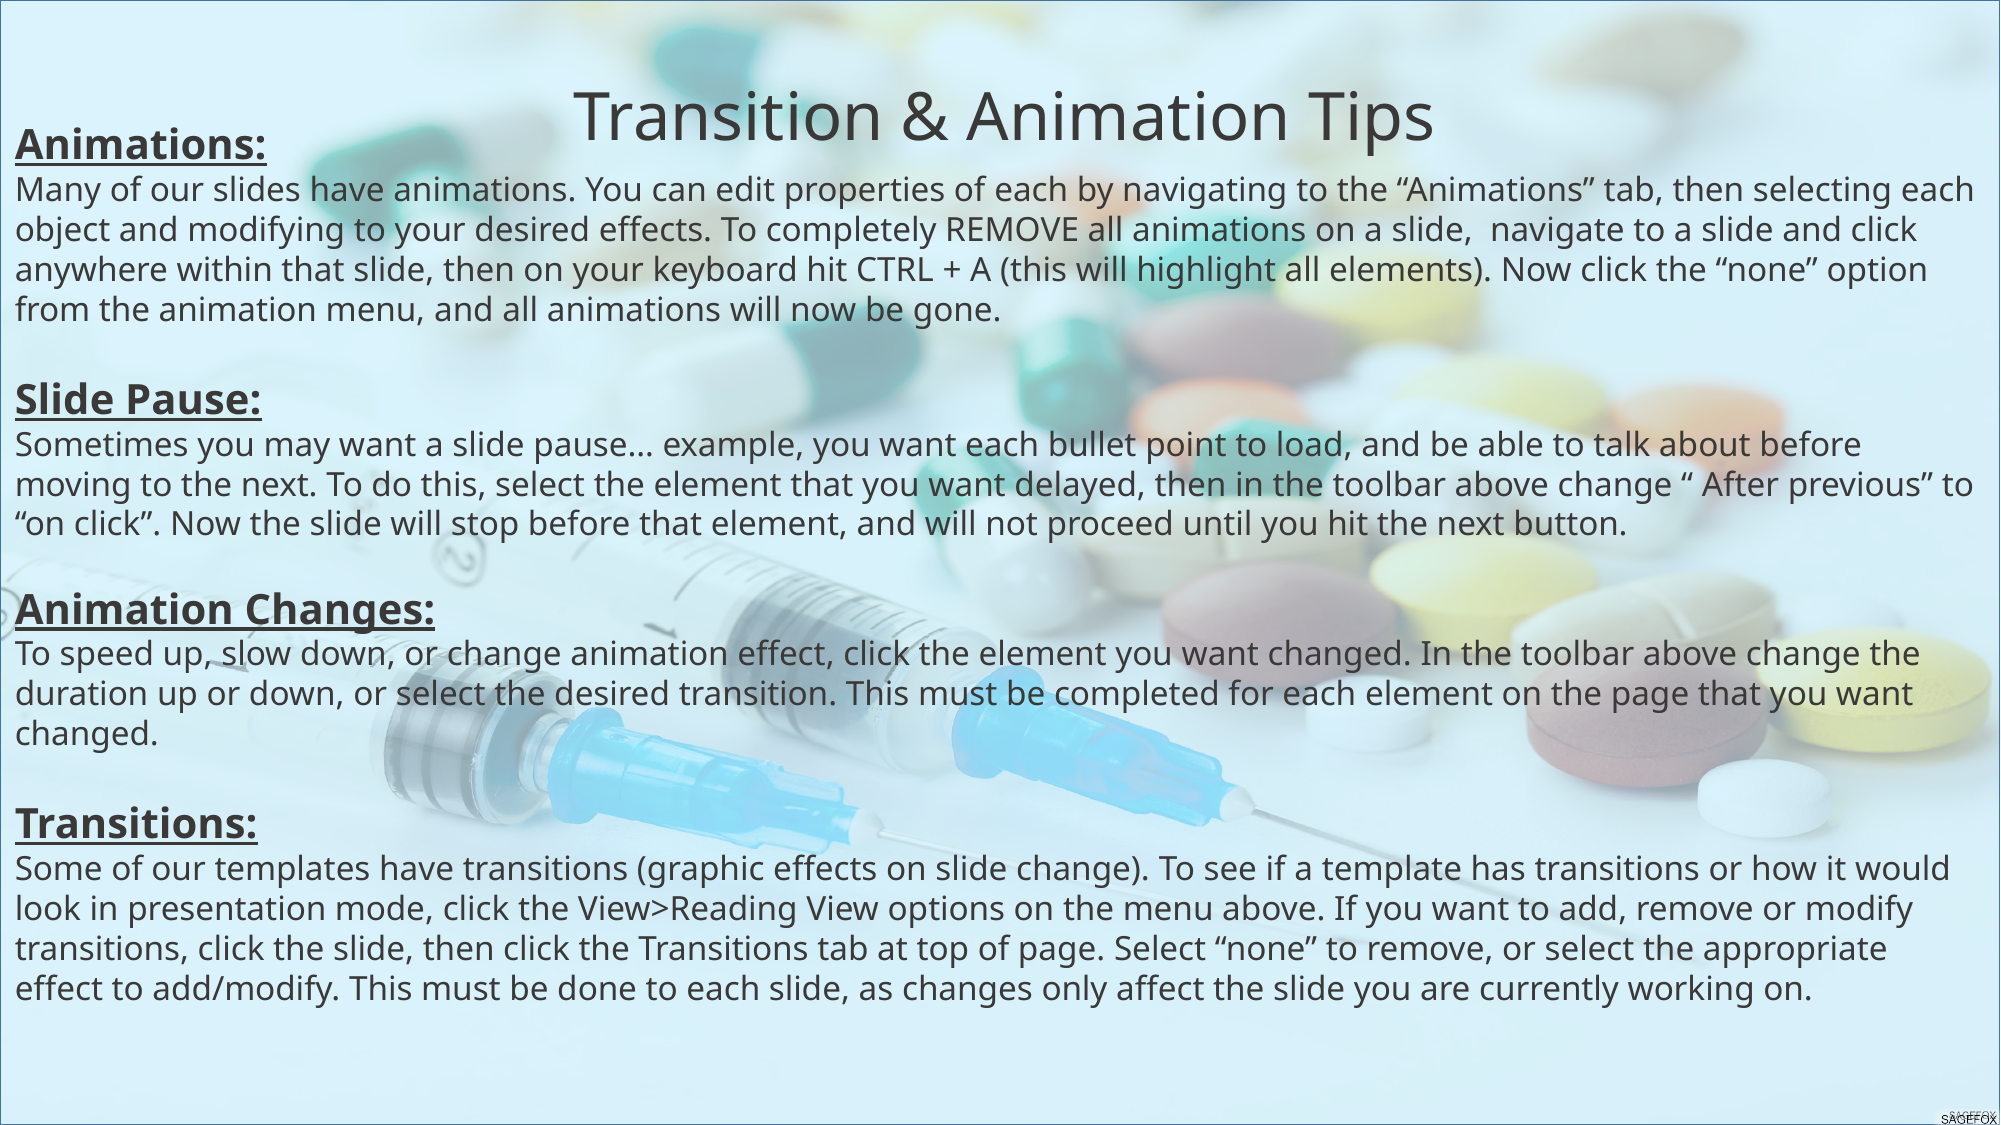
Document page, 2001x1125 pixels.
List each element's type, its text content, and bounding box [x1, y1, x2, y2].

text_box Animations: Many of our slides have animations. You can edit properties of each by navigating to the “Animations” tab, then selecting each object and modifying to your desired effects. To completely REMOVE all animations on a slide, navigate to a slide and click anywhere within that slide, then on your keyboard hit CTRL + A (this will highlight all elements). Now click the “none” option from the animation menu, and all animations will now be gone. Slide Pause: Sometimes you may want a slide pause… example, you want each bullet point to load, and be able to talk about before moving to the next. To do this, select the element that you want delayed, then in the toolbar above change “ After previous” to “on click”. Now the slide will stop before that element, and will not proceed until you hit the next button. Animation Changes: To speed up, slow down, or change animation effect, click the element you want changed. In the toolbar above change the duration up or down, or select the desired transition. This must be completed for each element on the page that you want changed. Transitions: Some of our templates have transitions (graphic effects on slide change). To see if a template has transitions or how it would look in presentation mode, click the View>Reading View options on the menu above. If you want to add, remove or modify transitions, click the slide, then click the Transitions tab at top of page. Select “none” to remove, or select the appropriate effect to add/modify. This must be done to each slide, as changes only affect the slide you are currently working on. [0, 0, 2000, 1125]
title Transition & Animation Tips [477, 59, 1532, 177]
picture [1938, 1114, 1999, 1125]
